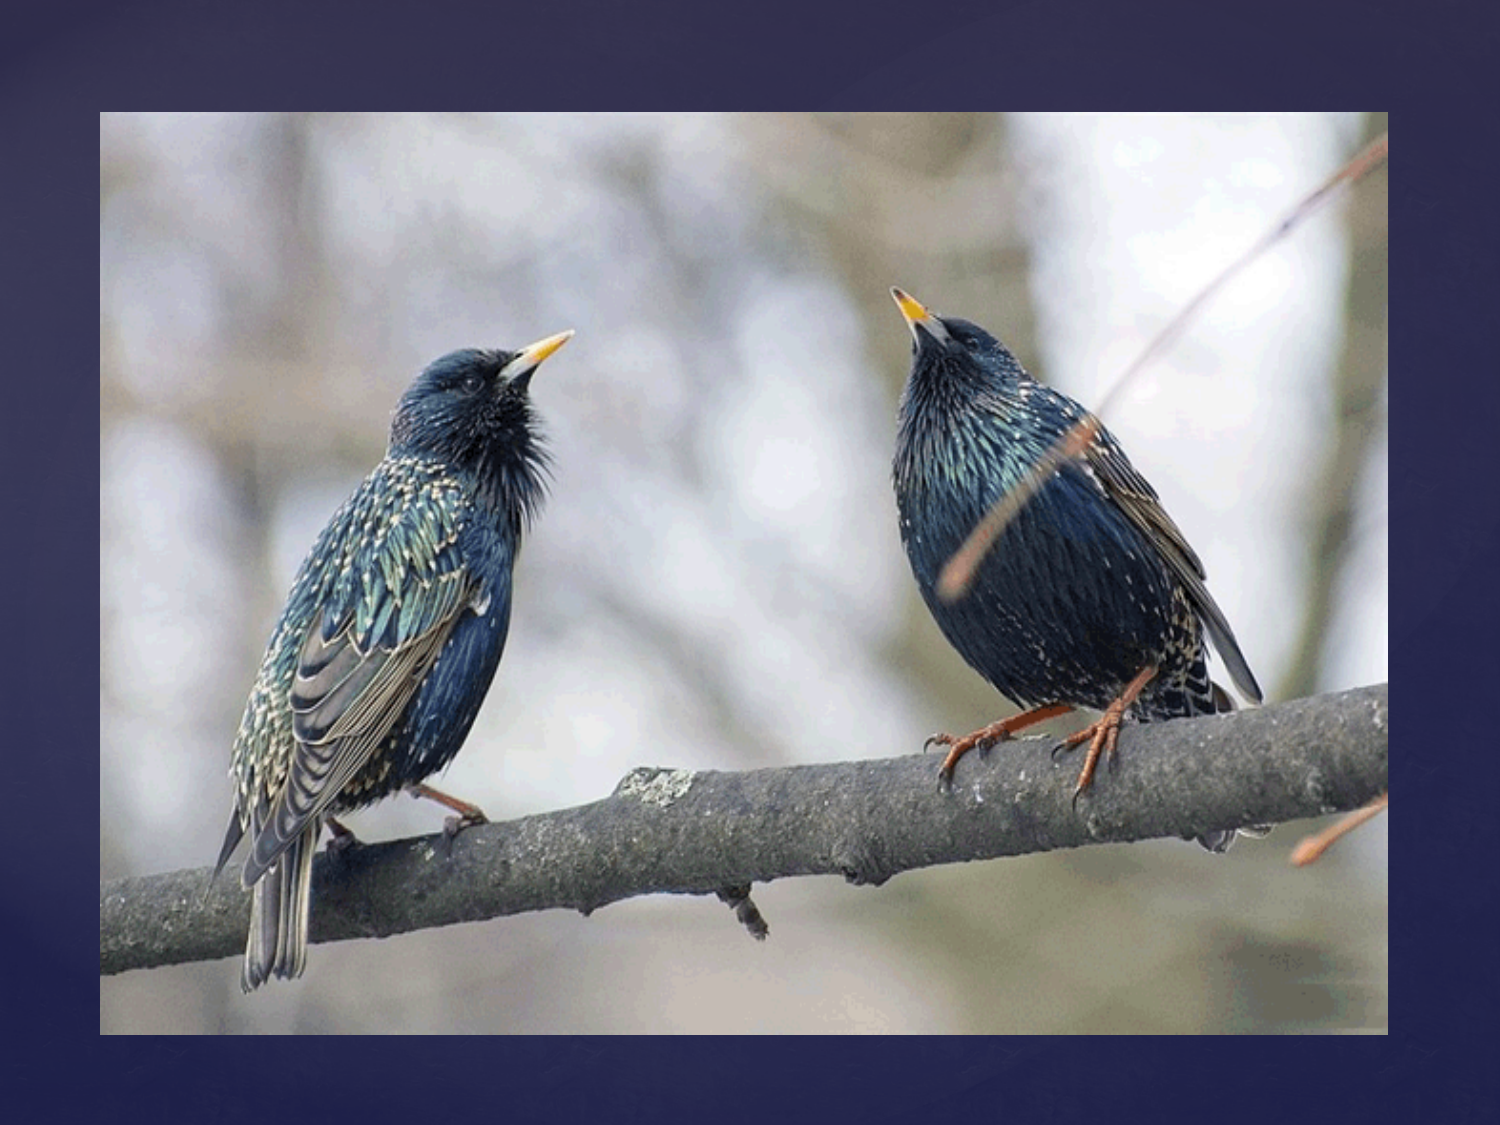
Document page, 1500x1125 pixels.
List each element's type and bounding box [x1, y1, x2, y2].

list [99, 111, 1389, 1036]
